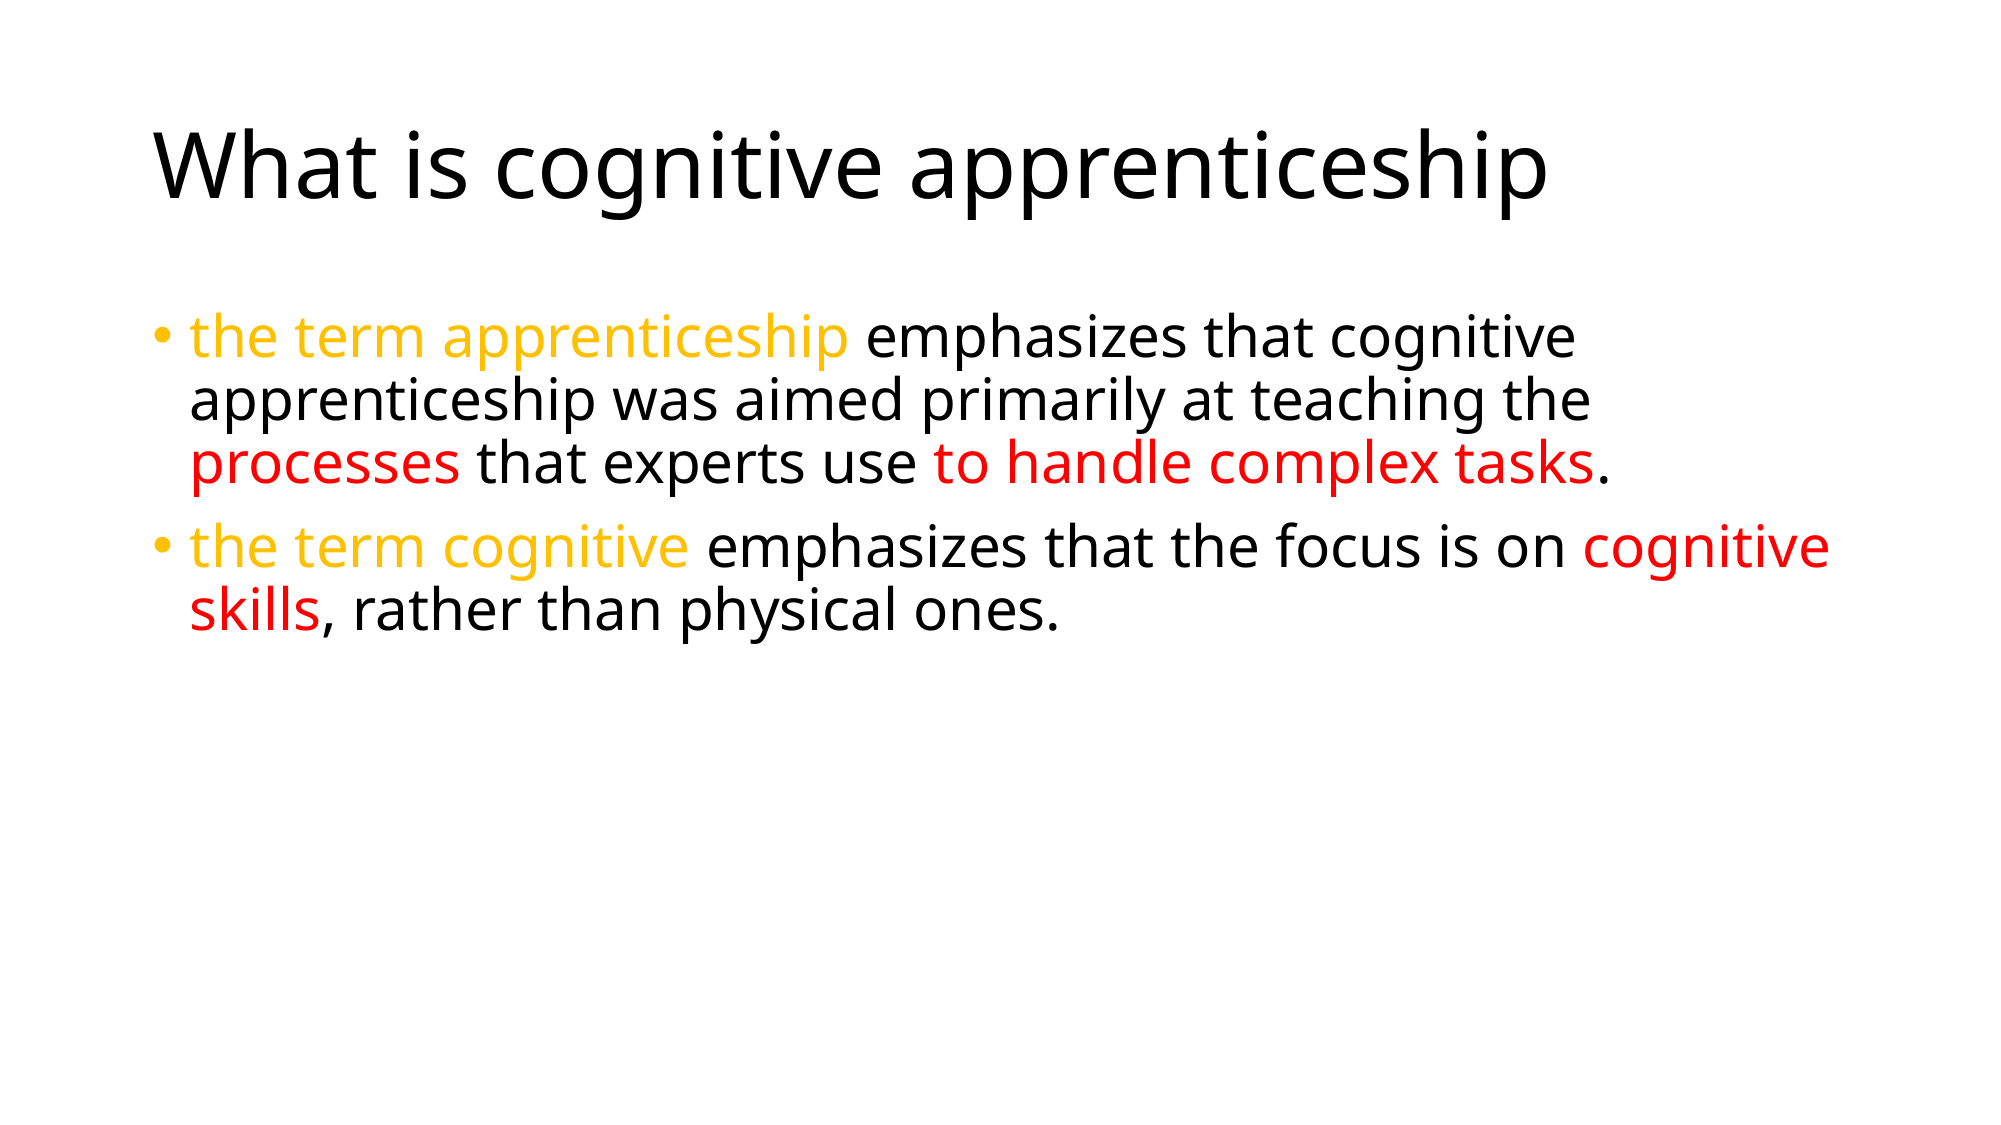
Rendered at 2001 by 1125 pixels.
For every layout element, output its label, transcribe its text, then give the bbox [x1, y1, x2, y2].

title What is cognitive apprenticeship [137, 59, 1863, 278]
list the term apprenticeship emphasizes that cognitive apprenticeship was aimed primarily at teaching the processes that experts use to handle complex tasks. the term cognitive emphasizes that the focus is on cognitive skills, rather than physical ones. [137, 299, 1863, 1014]
